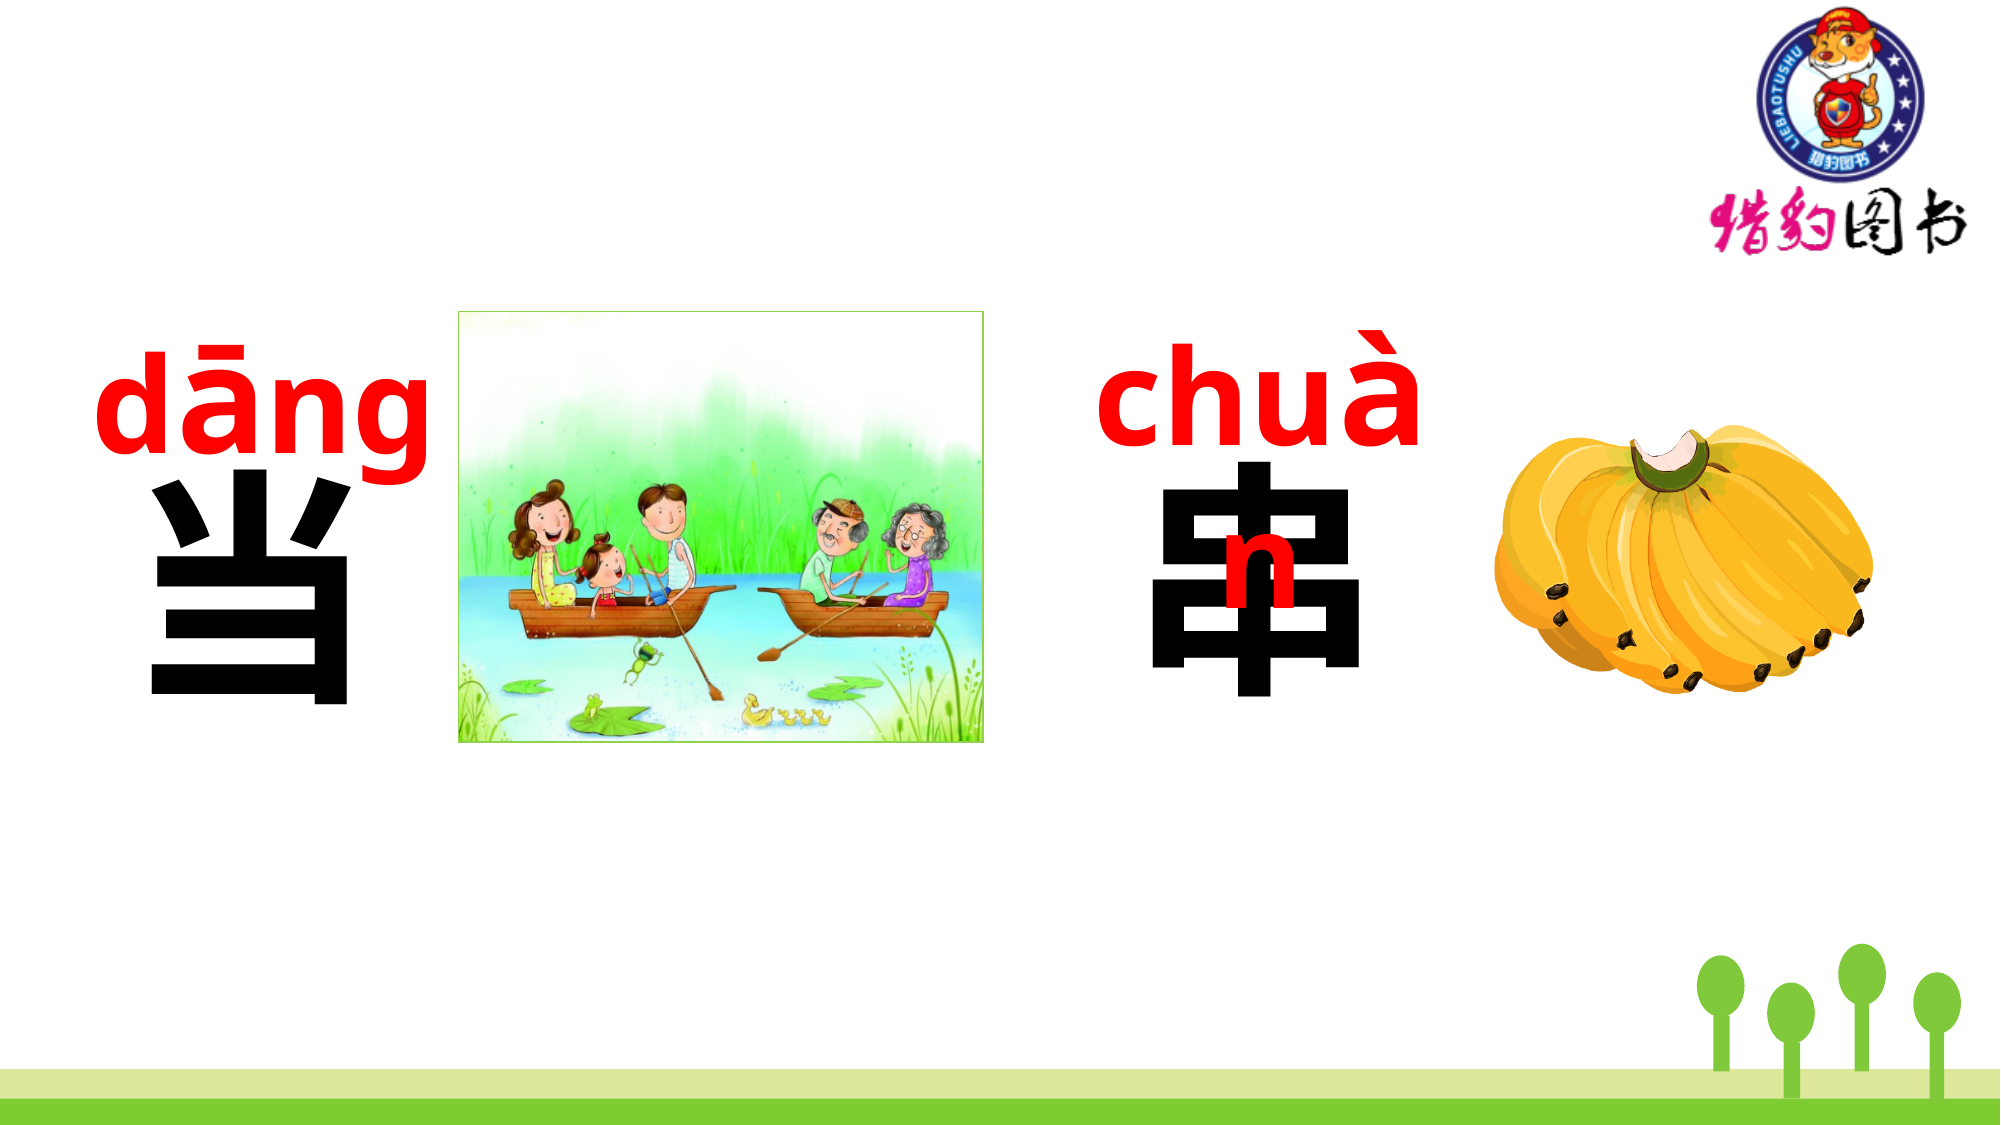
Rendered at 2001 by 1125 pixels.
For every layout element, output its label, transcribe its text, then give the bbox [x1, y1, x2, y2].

text_box 串 [1104, 643, 1407, 732]
text_box 当 [99, 424, 401, 740]
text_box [0, 943, 2000, 1125]
picture [459, 312, 983, 742]
text_box dānɡ [73, 296, 455, 491]
picture [1471, 406, 1897, 725]
picture [1691, 0, 2000, 268]
text_box chuàn [1036, 288, 1485, 643]
